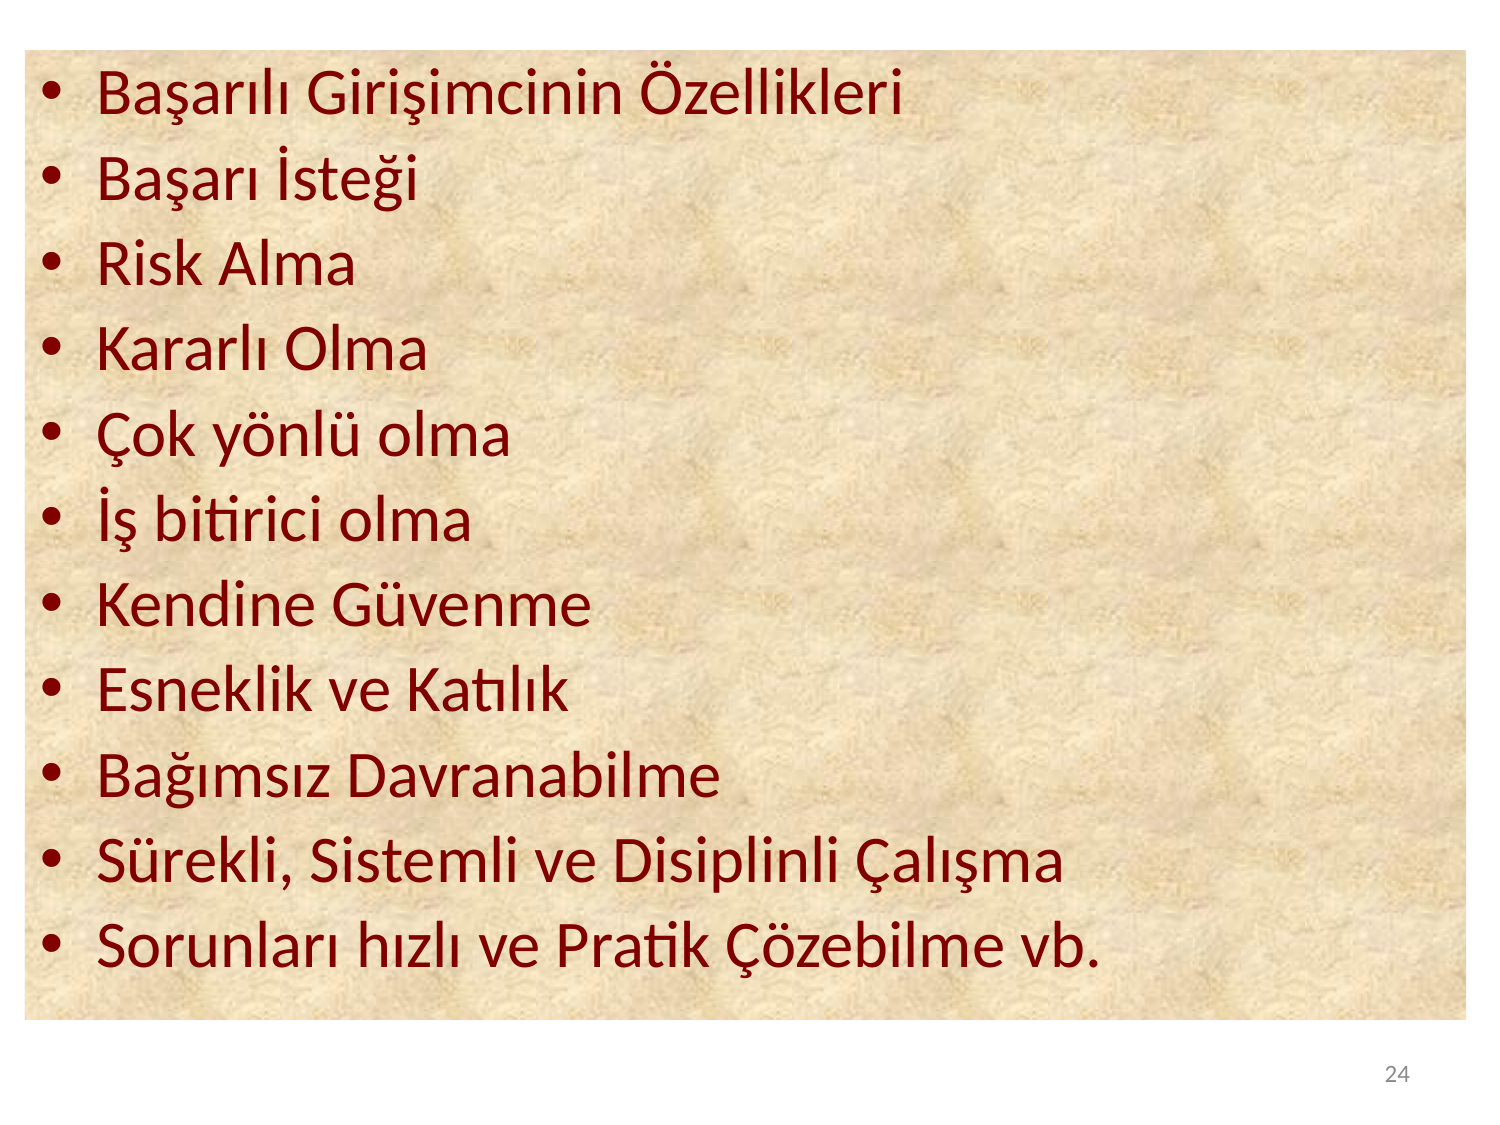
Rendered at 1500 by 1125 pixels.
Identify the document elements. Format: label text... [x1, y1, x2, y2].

list Başarılı Girişimcinin Özellikleri Başarı İsteği Risk Alma Kararlı Olma Çok yönlü olma İş bitirici olma Kendine Güvenme Esneklik ve Katılık Bağımsız Davranabilme Sürekli, Sistemli ve Disiplinli Çalışma Sorunları hızlı ve Pratik Çözebilme vb. [24, 50, 1467, 1020]
slide_number 24 [1074, 1042, 1425, 1103]
